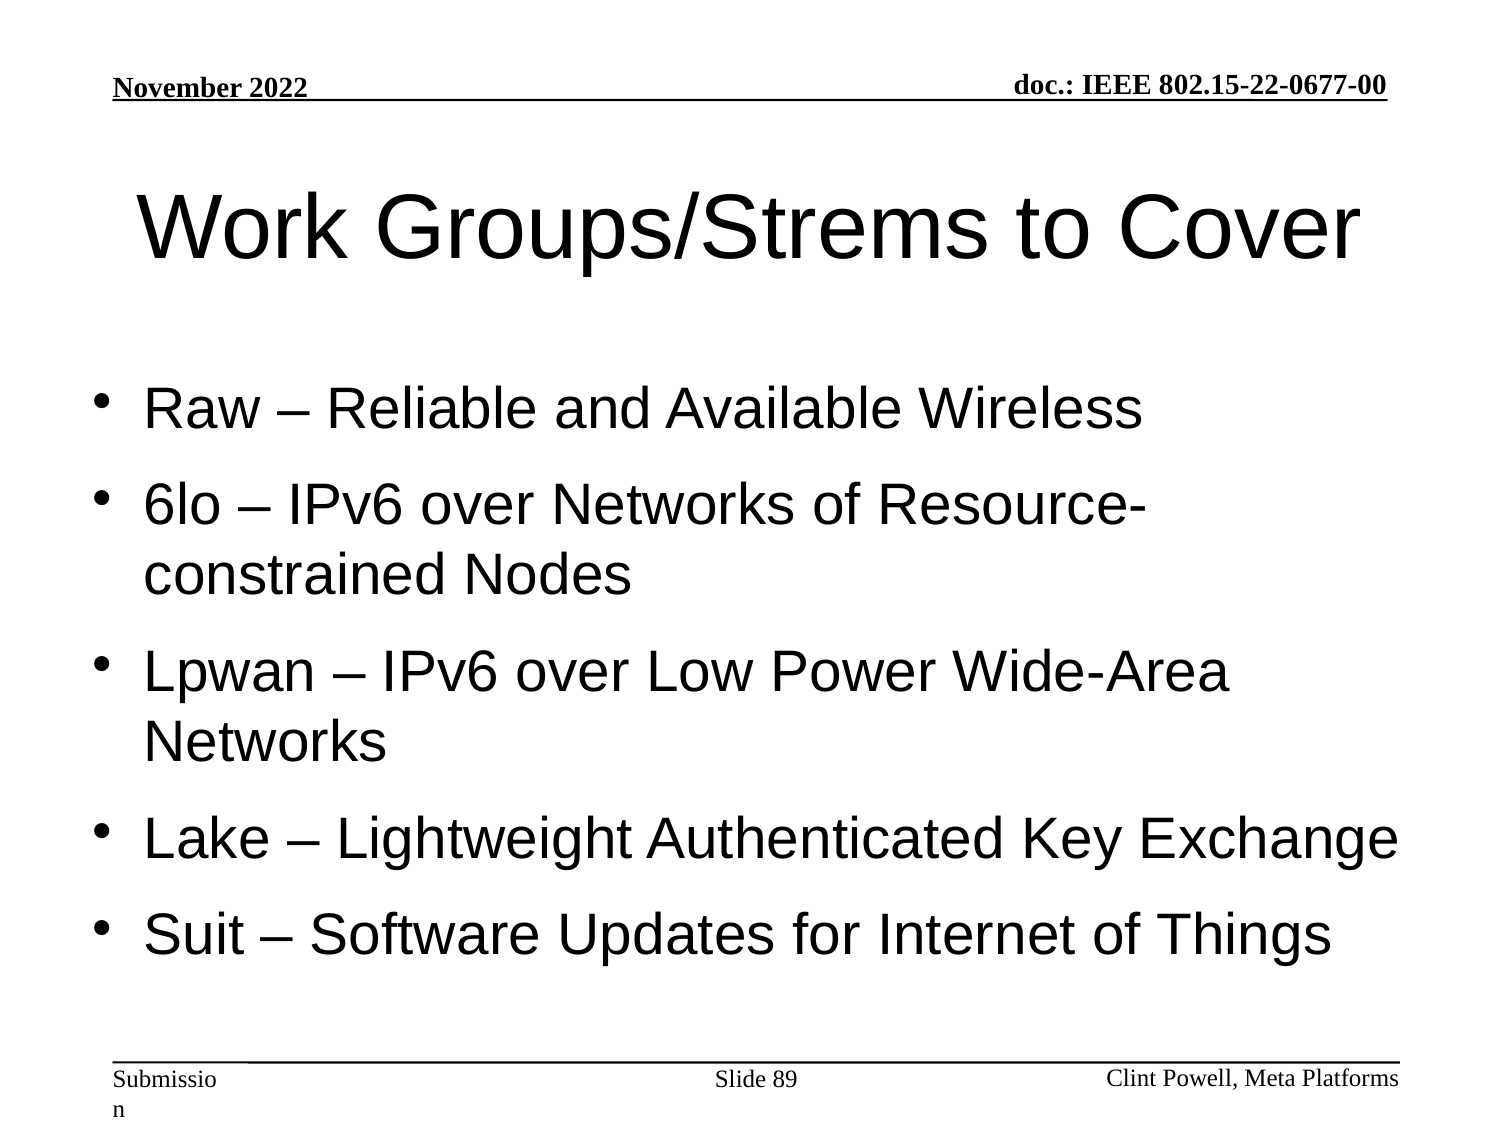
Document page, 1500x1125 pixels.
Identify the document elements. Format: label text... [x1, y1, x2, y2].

text_box Work Groups/Strems to Cover [75, 127, 1425, 316]
text_box Raw – Reliable and Available Wireless 6lo – IPv6 over Networks of Resource-constrained Nodes Lpwan – IPv6 over Low Power Wide-Area Networks Lake – Lightweight Authenticated Key Exchange Suit – Software Updates for Internet of Things [75, 369, 1425, 1022]
slide_number Slide 89 [712, 1062, 800, 1093]
